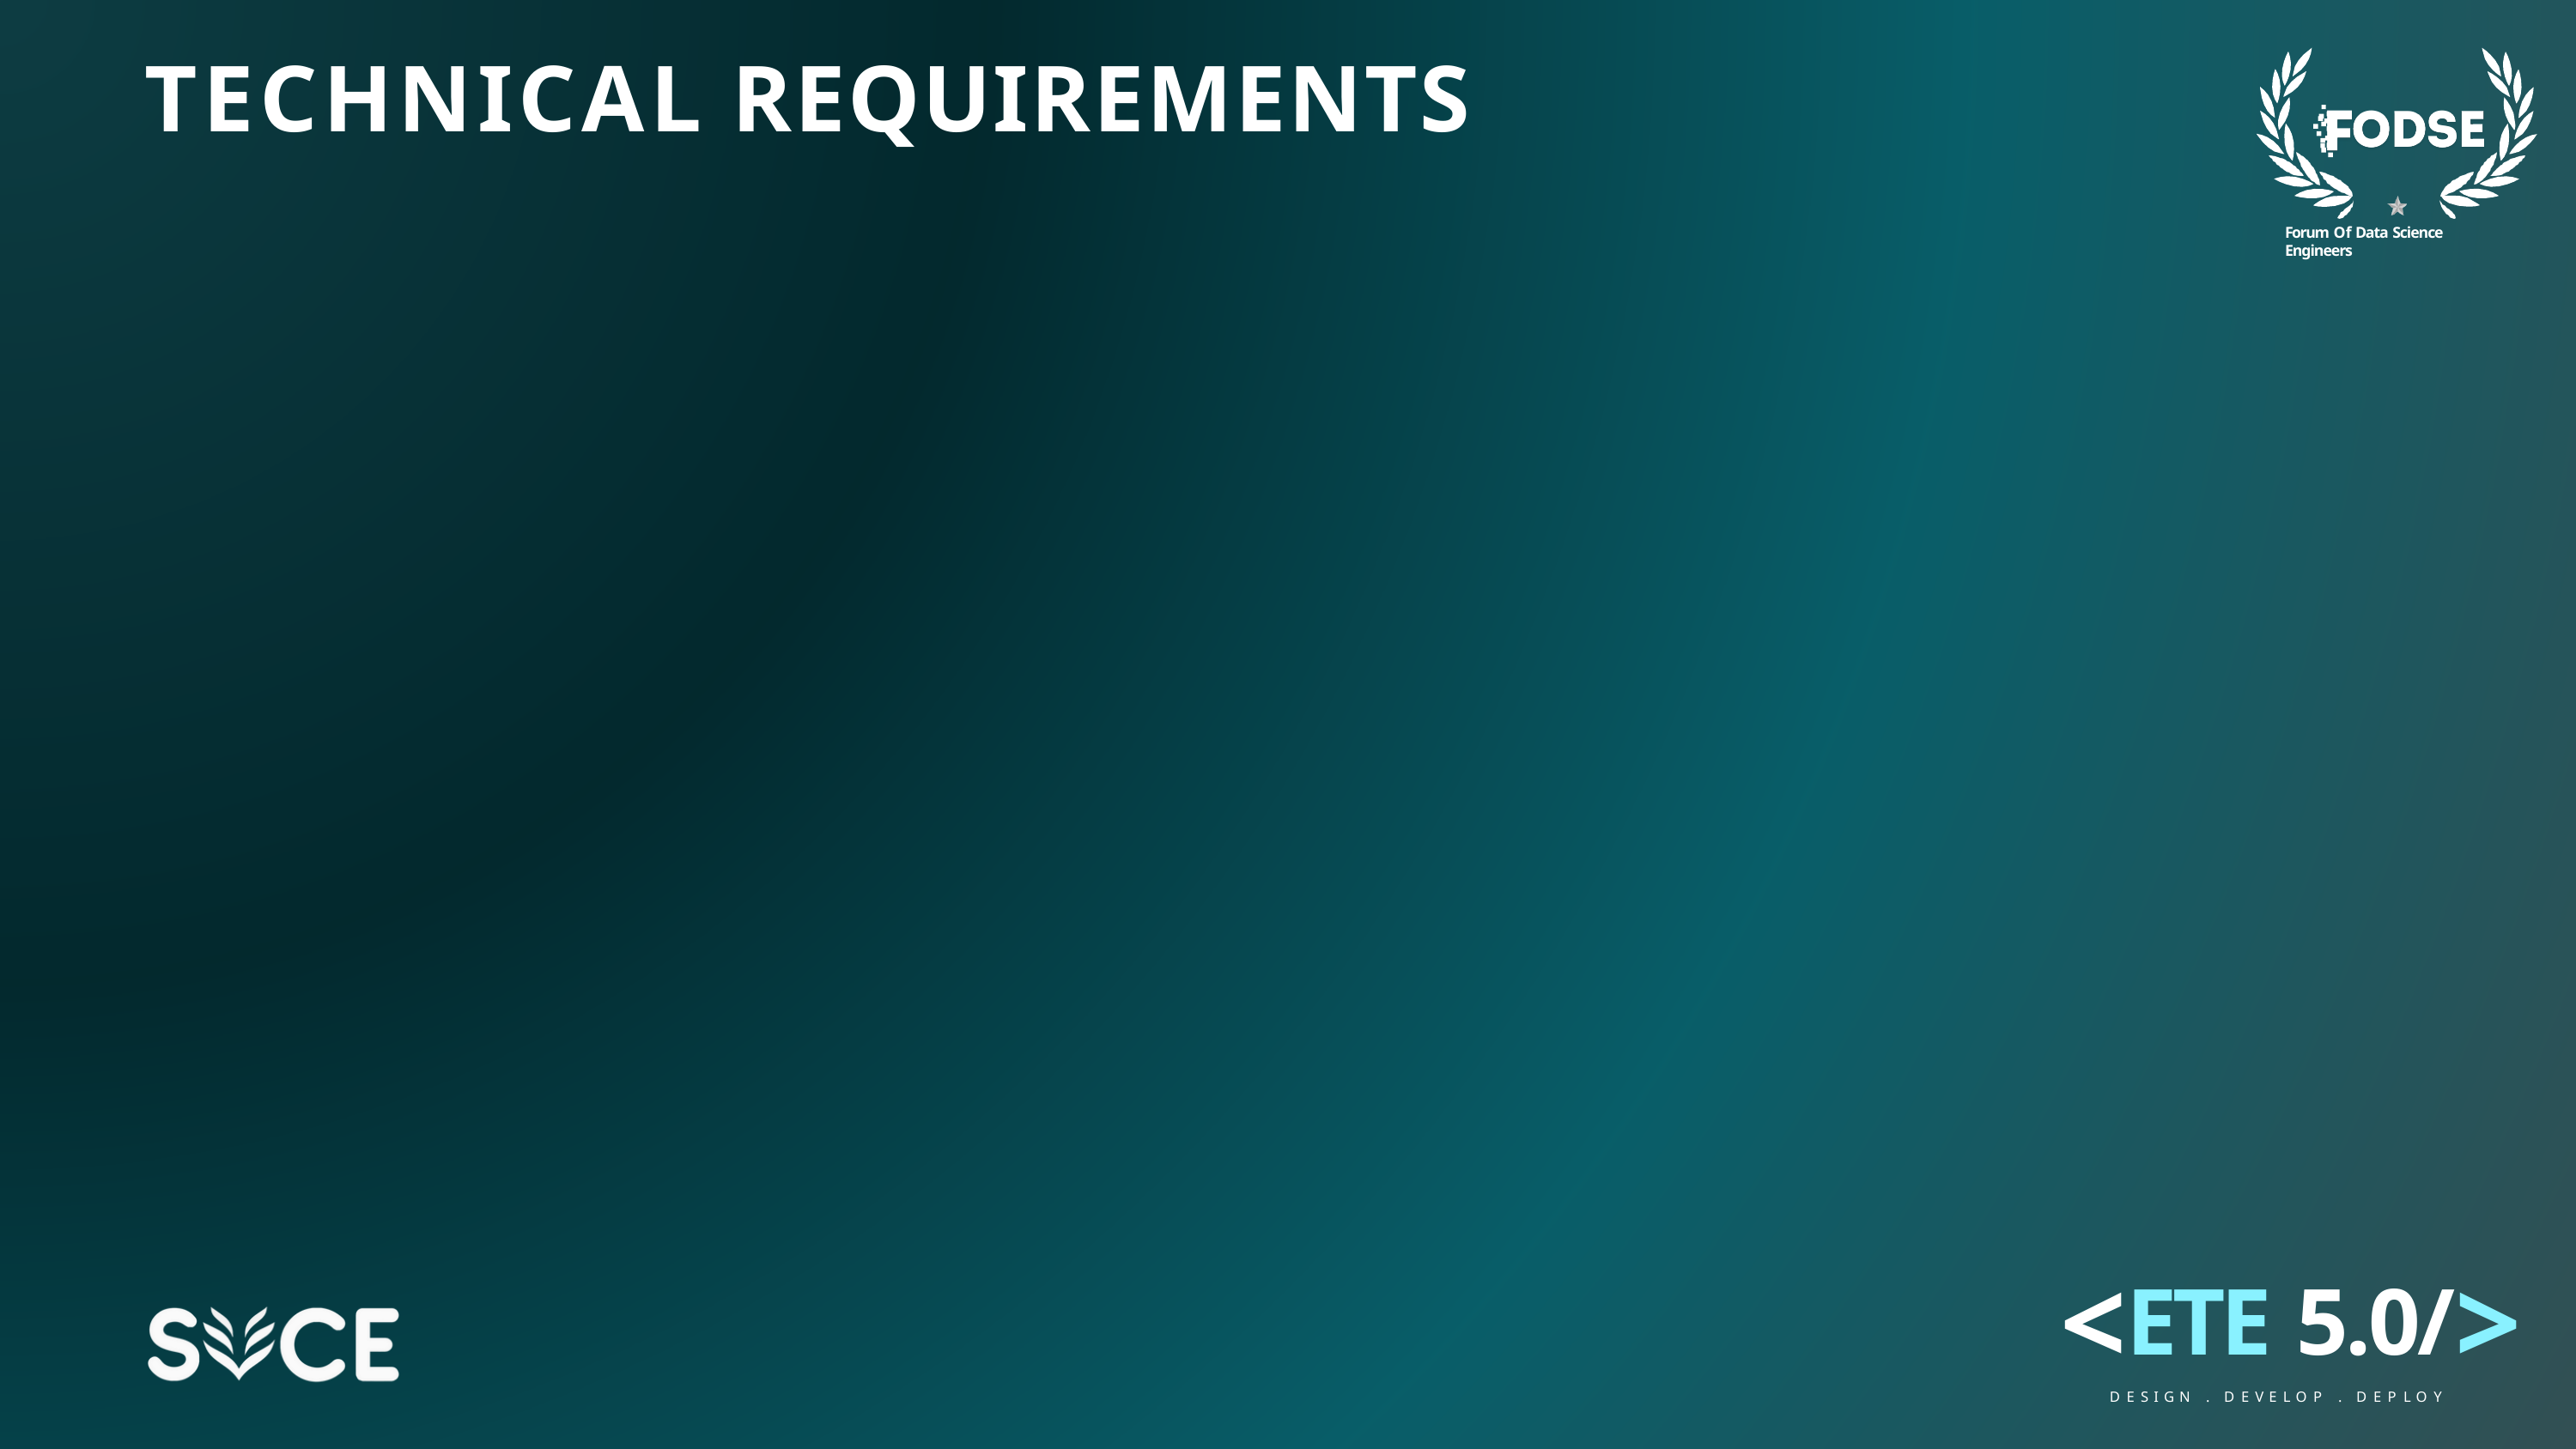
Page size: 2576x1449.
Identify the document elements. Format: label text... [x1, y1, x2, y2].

picture [0, 0, 2576, 1449]
text_box Forum Of Data Science Engineers [2283, 221, 2508, 260]
title TECHNICAL REQUIREMENTS [143, 39, 1742, 283]
footer D E S I G N . D E V E L O P . D E P L O Y [2107, 1386, 2494, 1449]
slide_number <ETE 5.0/> [2058, 1254, 2543, 1449]
